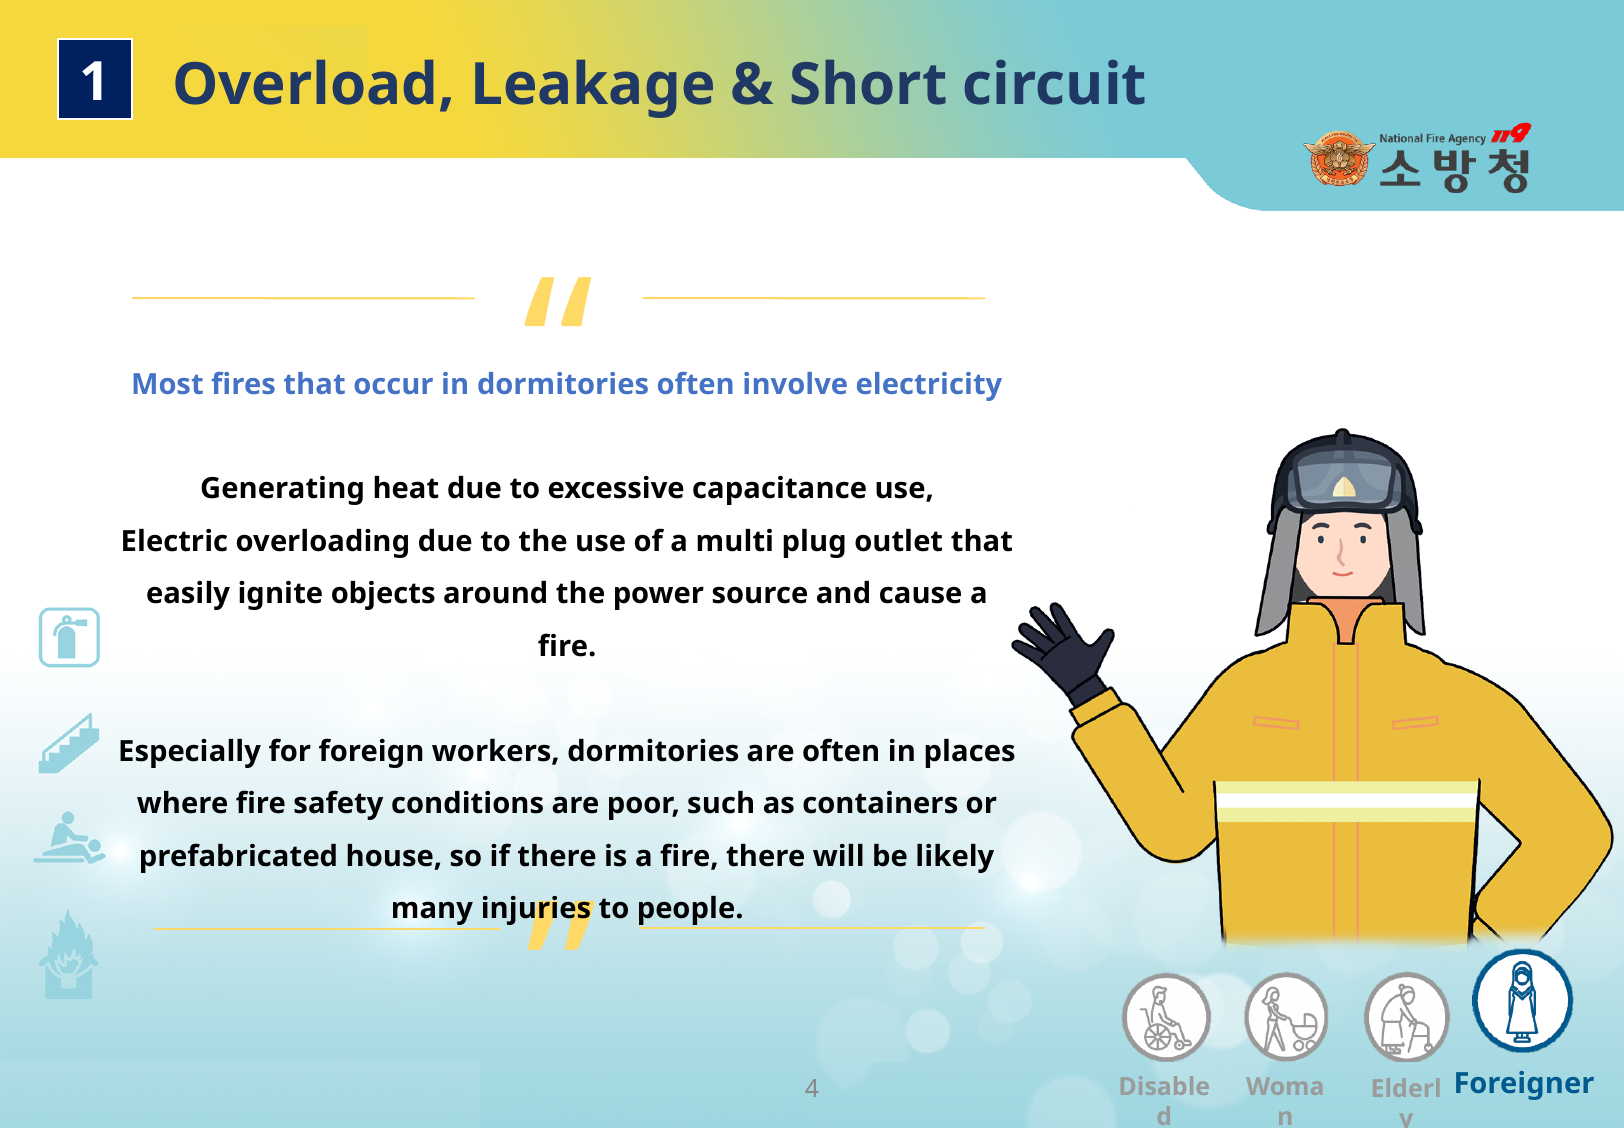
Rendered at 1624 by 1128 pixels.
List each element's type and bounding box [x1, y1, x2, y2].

text_box [1117, 935, 1577, 1060]
picture [0, 0, 1624, 1128]
text_box [153, 756, 986, 1015]
text_box [132, 212, 986, 471]
